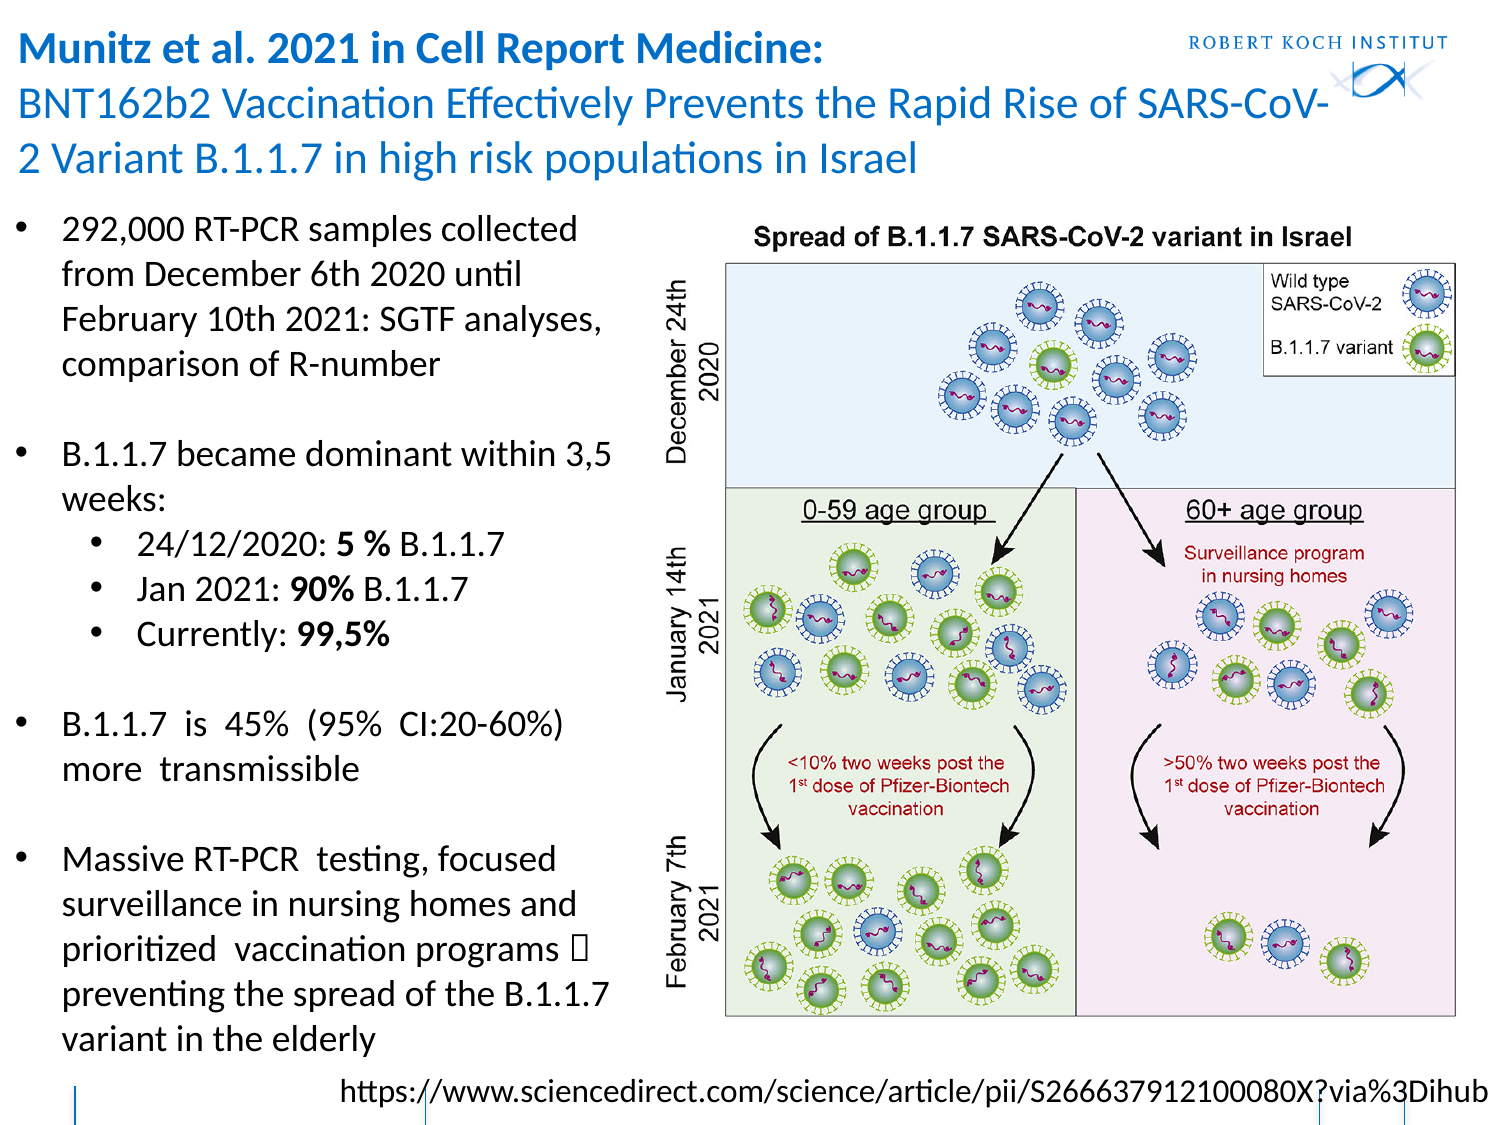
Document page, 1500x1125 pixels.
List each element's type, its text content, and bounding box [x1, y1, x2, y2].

text_box https://www.sciencedirect.com/science/article/pii/S266637912100080X?via%3Dihub [644, 1062, 1500, 1117]
text_box 292,000 RT-PCR samples collected from December 6th 2020 until February 10th 2021: SGTF analyses, comparison of R-number B.1.1.7 became dominant within 3,5 weeks: 24/12/2020: 5 % B.1.1.7 Jan 2021: 90% B.1.1.7 Currently: 99,5% B.1.1.7 is 45% (95% CI:20-60%) more transmissible Massive RT-PCR testing, focused surveillance in nursing homes and prioritized vaccination programs  preventing the spread of the B.1.1.7 variant in the elderly [0, 196, 644, 1125]
title Munitz et al. 2021 in Cell Report Medicine: BNT162b2 Vaccination Effectively Prevents the Rapid Rise of SARS-CoV-2 Variant B.1.1.7 in high risk populations in Israel [17, 17, 1346, 184]
picture [643, 206, 1462, 1025]
picture [1346, 29, 1454, 109]
